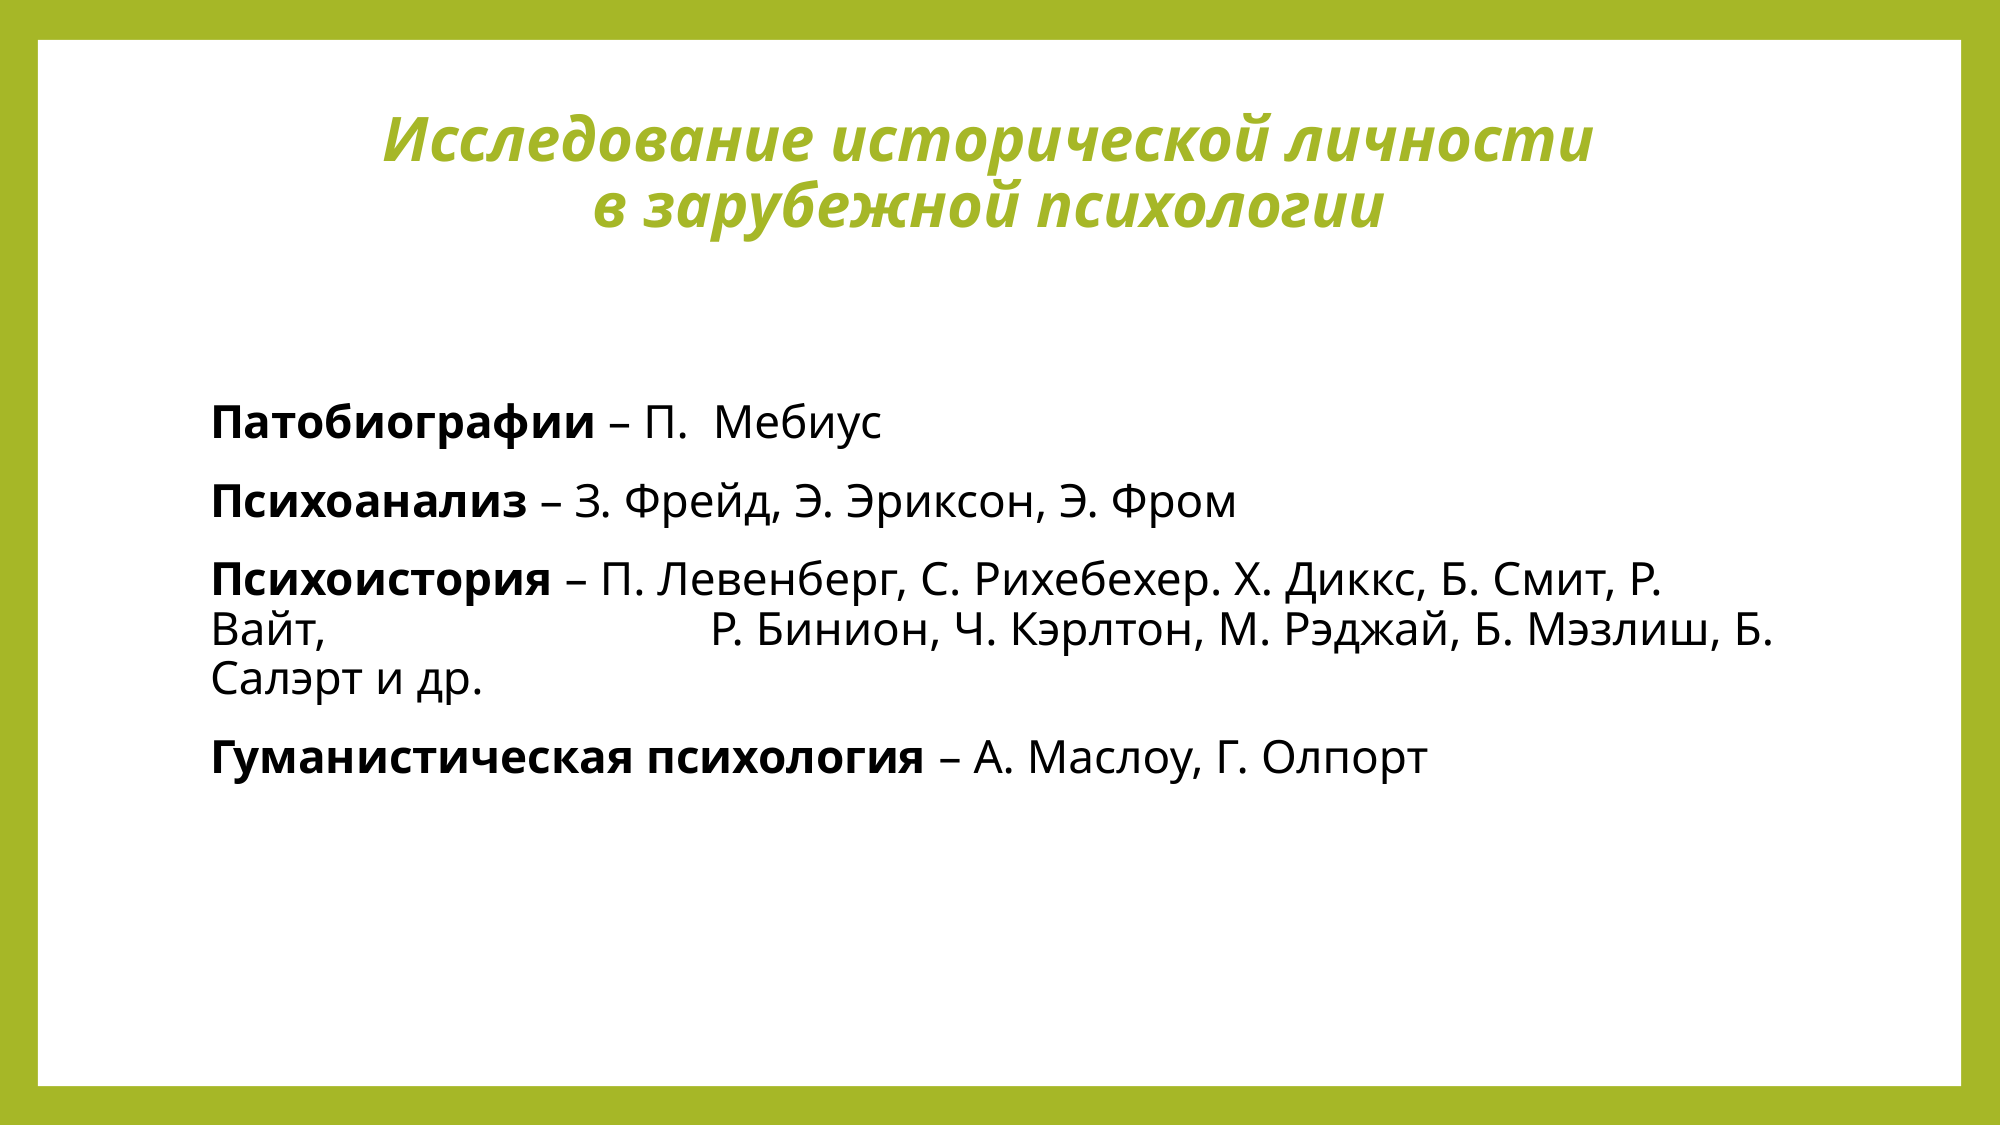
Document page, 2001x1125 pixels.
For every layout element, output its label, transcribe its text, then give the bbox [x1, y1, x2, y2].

list Патобиографии – П. Мебиус Психоанализ – З. Фрейд, Э. Эриксон, Э. Фром Психоистория ­­– П. Левенберг, С. Рихебехер. Х. Диккс, Б. Смит, Р. Вайт, Р. Бинион, Ч. Кэрлтон, М. Рэджай, Б. Мэзлиш, Б. Салэрт и др. Гуманистическая психология – А. Маслоу, Г. Олпорт [187, 391, 1808, 1000]
title Исследование исторической личности в зарубежной психологии [187, 99, 1808, 323]
